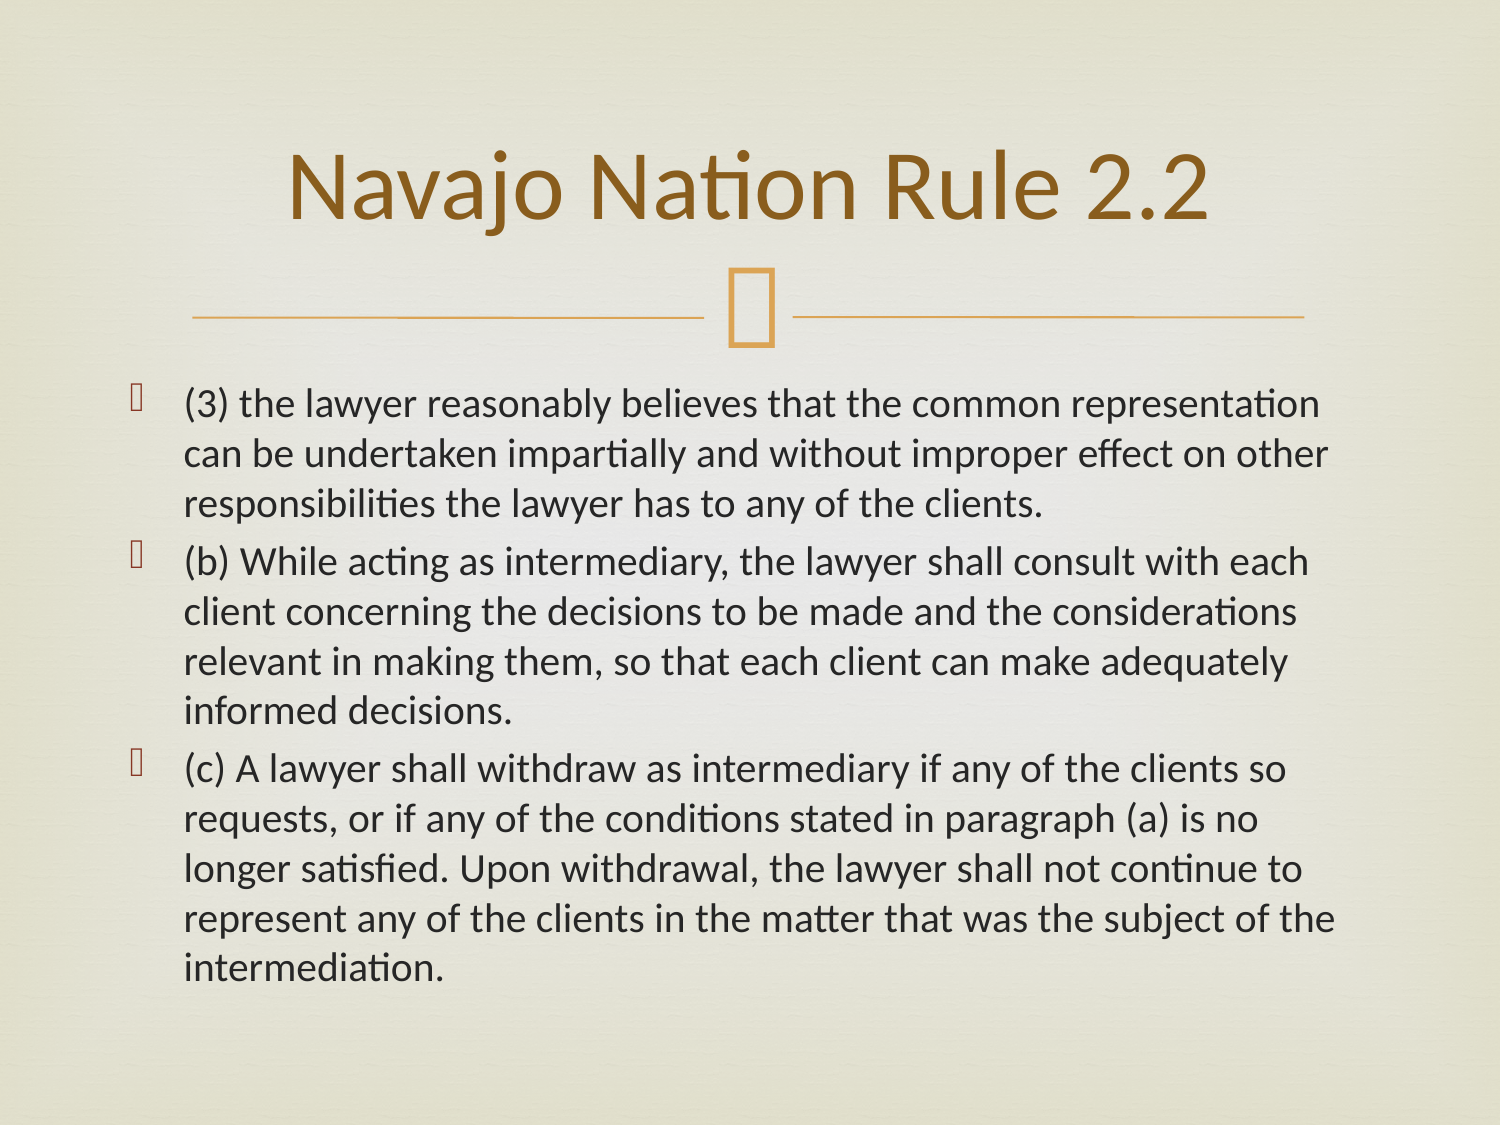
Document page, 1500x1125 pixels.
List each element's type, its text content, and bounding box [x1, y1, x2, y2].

title Navajo Nation Rule 2.2 [112, 93, 1386, 267]
list (3) the lawyer reasonably believes that the common representation can be undertaken impartially and without improper effect on other responsibilities the lawyer has to any of the clients. (b) While acting as intermediary, the lawyer shall consult with each client concerning the decisions to be made and the considerations relevant in making them, so that each client can make adequately informed decisions. (c) A lawyer shall withdraw as intermediary if any of the clients so requests, or if any of the conditions stated in paragraph (a) is no longer satisfied. Upon withdrawal, the lawyer shall not continue to represent any of the clients in the matter that was the subject of the intermediation. [114, 368, 1386, 1005]
